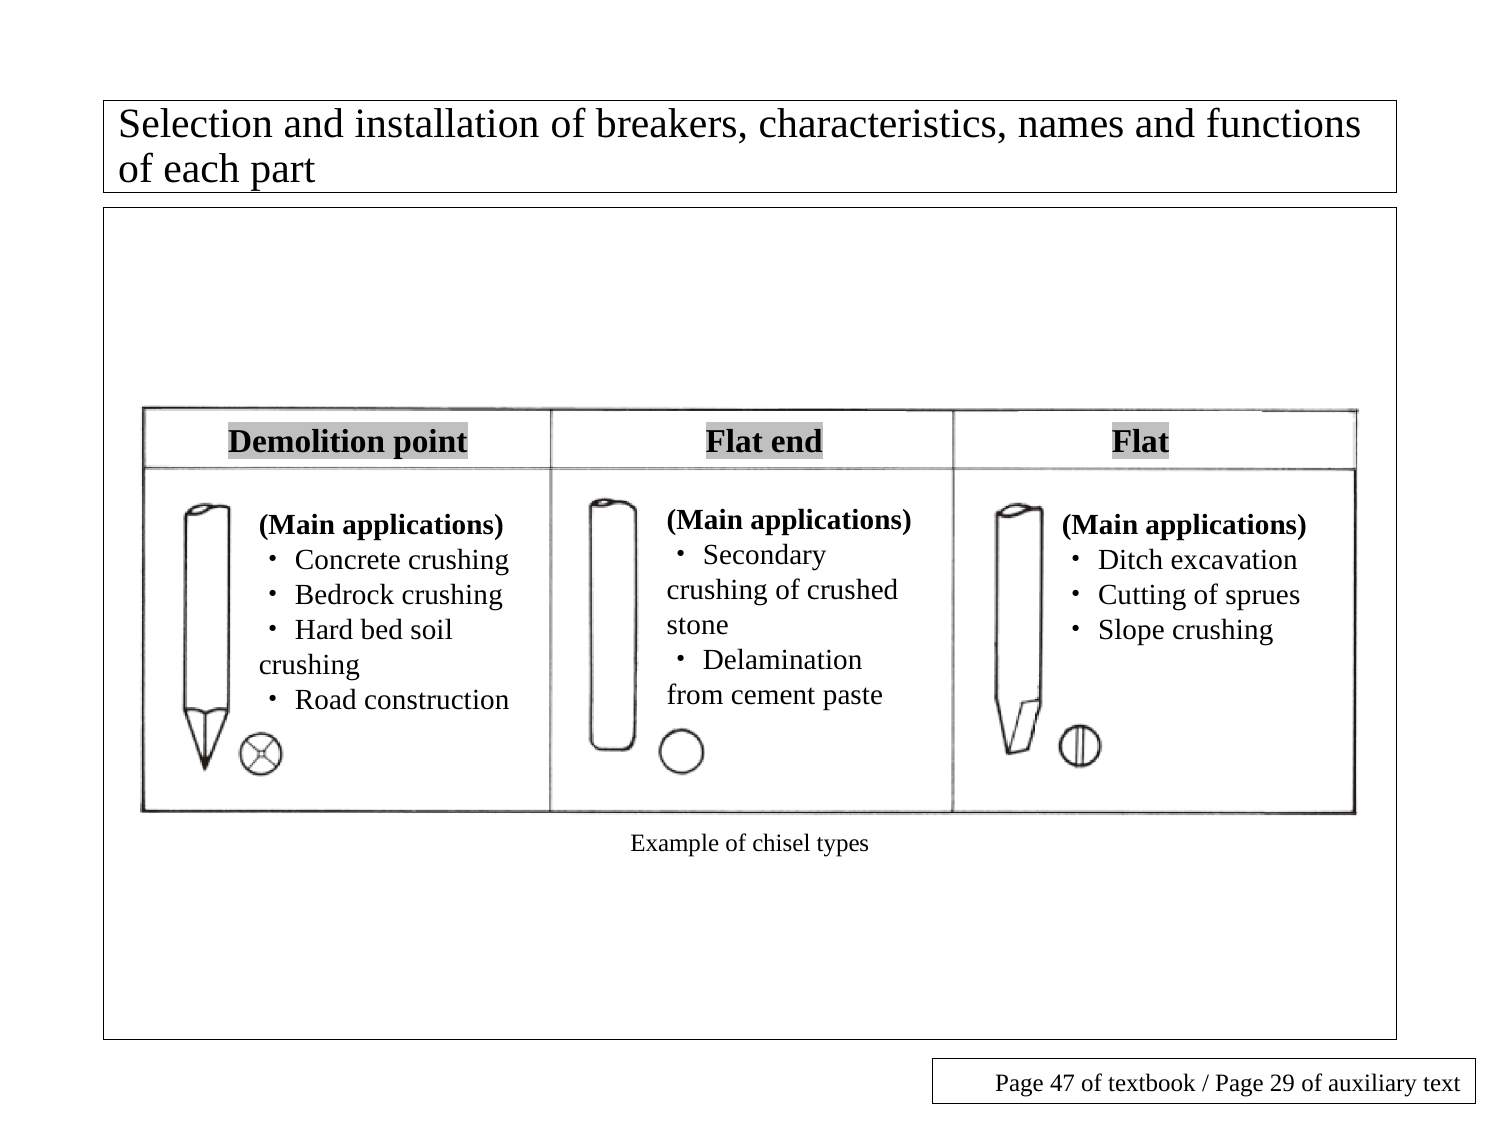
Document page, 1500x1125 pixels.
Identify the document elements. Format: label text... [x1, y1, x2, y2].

text_box [103, 207, 1397, 1040]
picture [140, 402, 1360, 819]
text_box Page 47 of textbook / Page 29 of auxiliary text [932, 1058, 1476, 1104]
title Selection and installation of breakers, characteristics, names and functions of each part [103, 100, 1397, 193]
text_box Example of chisel types [484, 819, 1016, 864]
